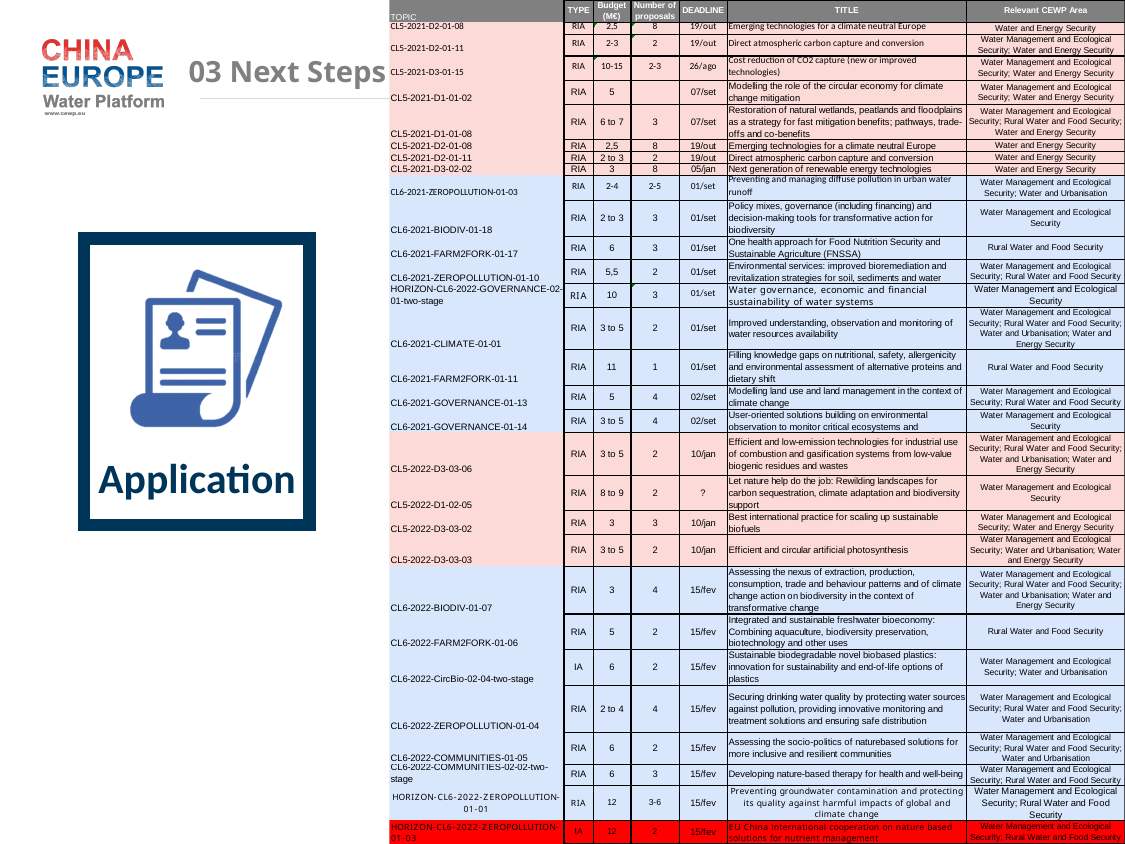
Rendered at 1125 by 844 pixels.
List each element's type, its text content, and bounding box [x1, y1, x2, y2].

text_box 03 Next Steps [173, 51, 388, 96]
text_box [5, 238, 388, 526]
picture [42, 39, 164, 116]
picture [388, 0, 1125, 844]
picture [75, 225, 337, 487]
